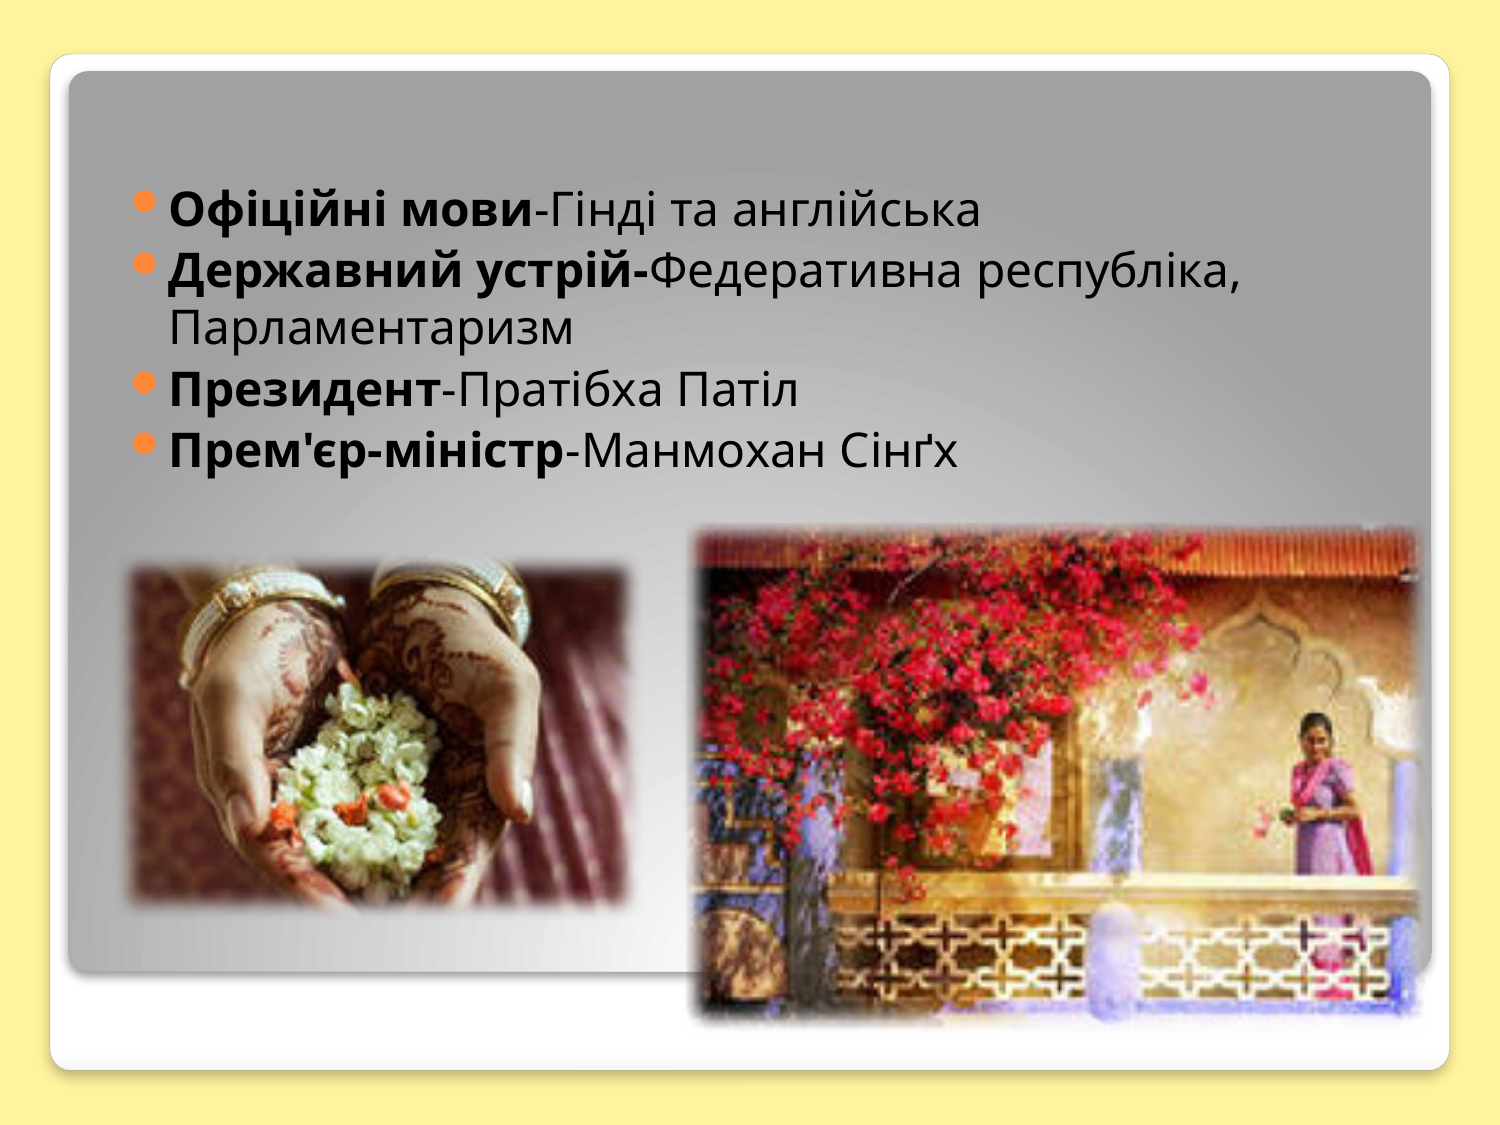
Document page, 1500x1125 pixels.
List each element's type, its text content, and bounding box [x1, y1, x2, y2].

list Офіційні мови-Гінді та англійська Державний устрій-Федеративна республіка, Парламентаризм Президент-Пратібха Патіл Прем'єр-міністр-Манмохан Сінґх [100, 101, 1258, 539]
picture [678, 514, 1432, 1036]
picture [111, 550, 644, 922]
